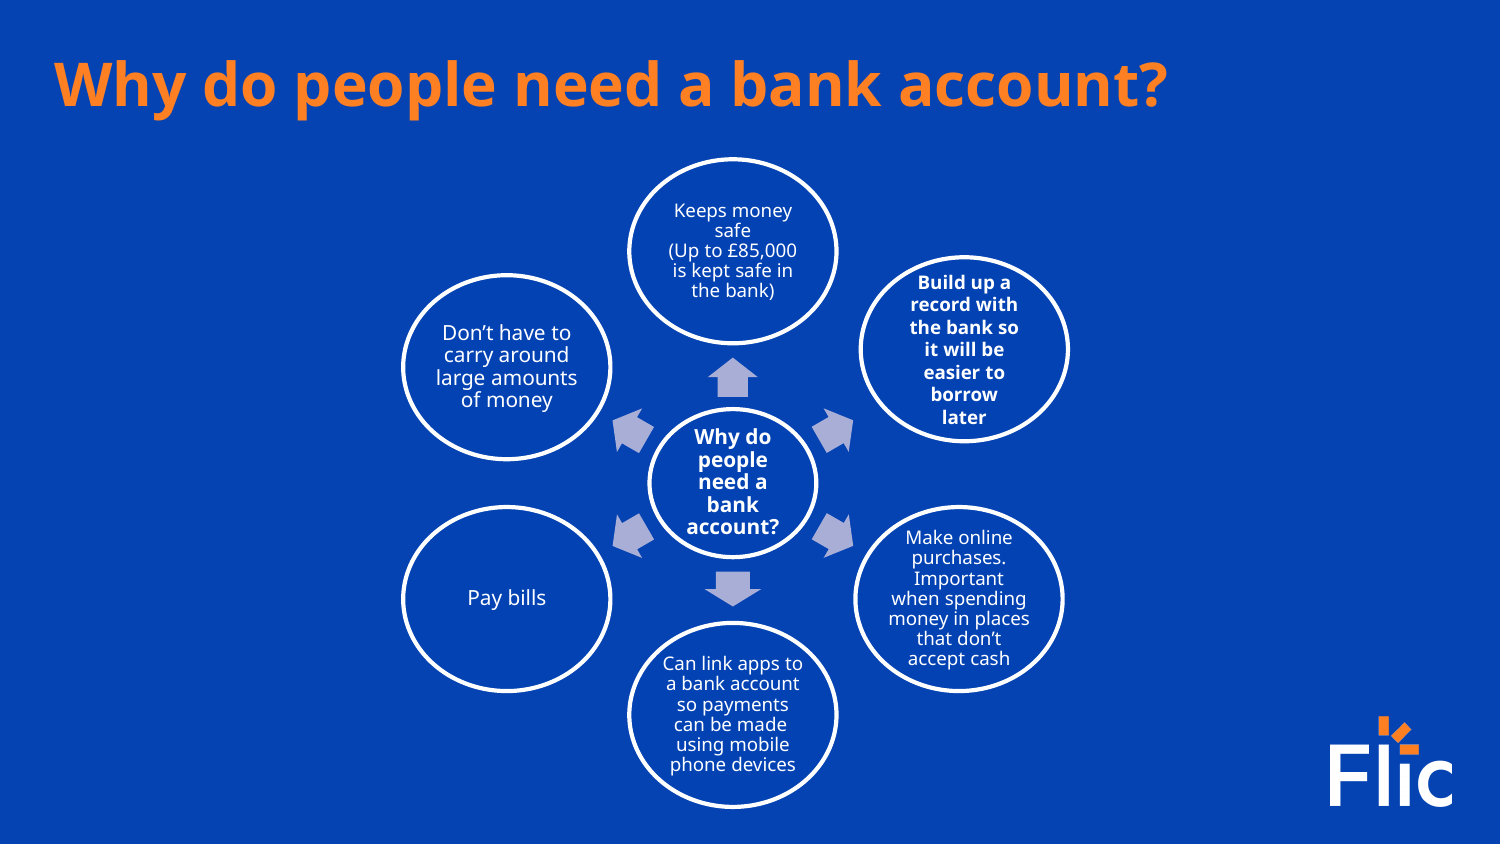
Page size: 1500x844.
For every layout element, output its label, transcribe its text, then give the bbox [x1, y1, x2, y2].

picture [1330, 716, 1452, 807]
title Why do people need a bank account? [39, 39, 1308, 125]
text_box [402, 159, 1069, 808]
